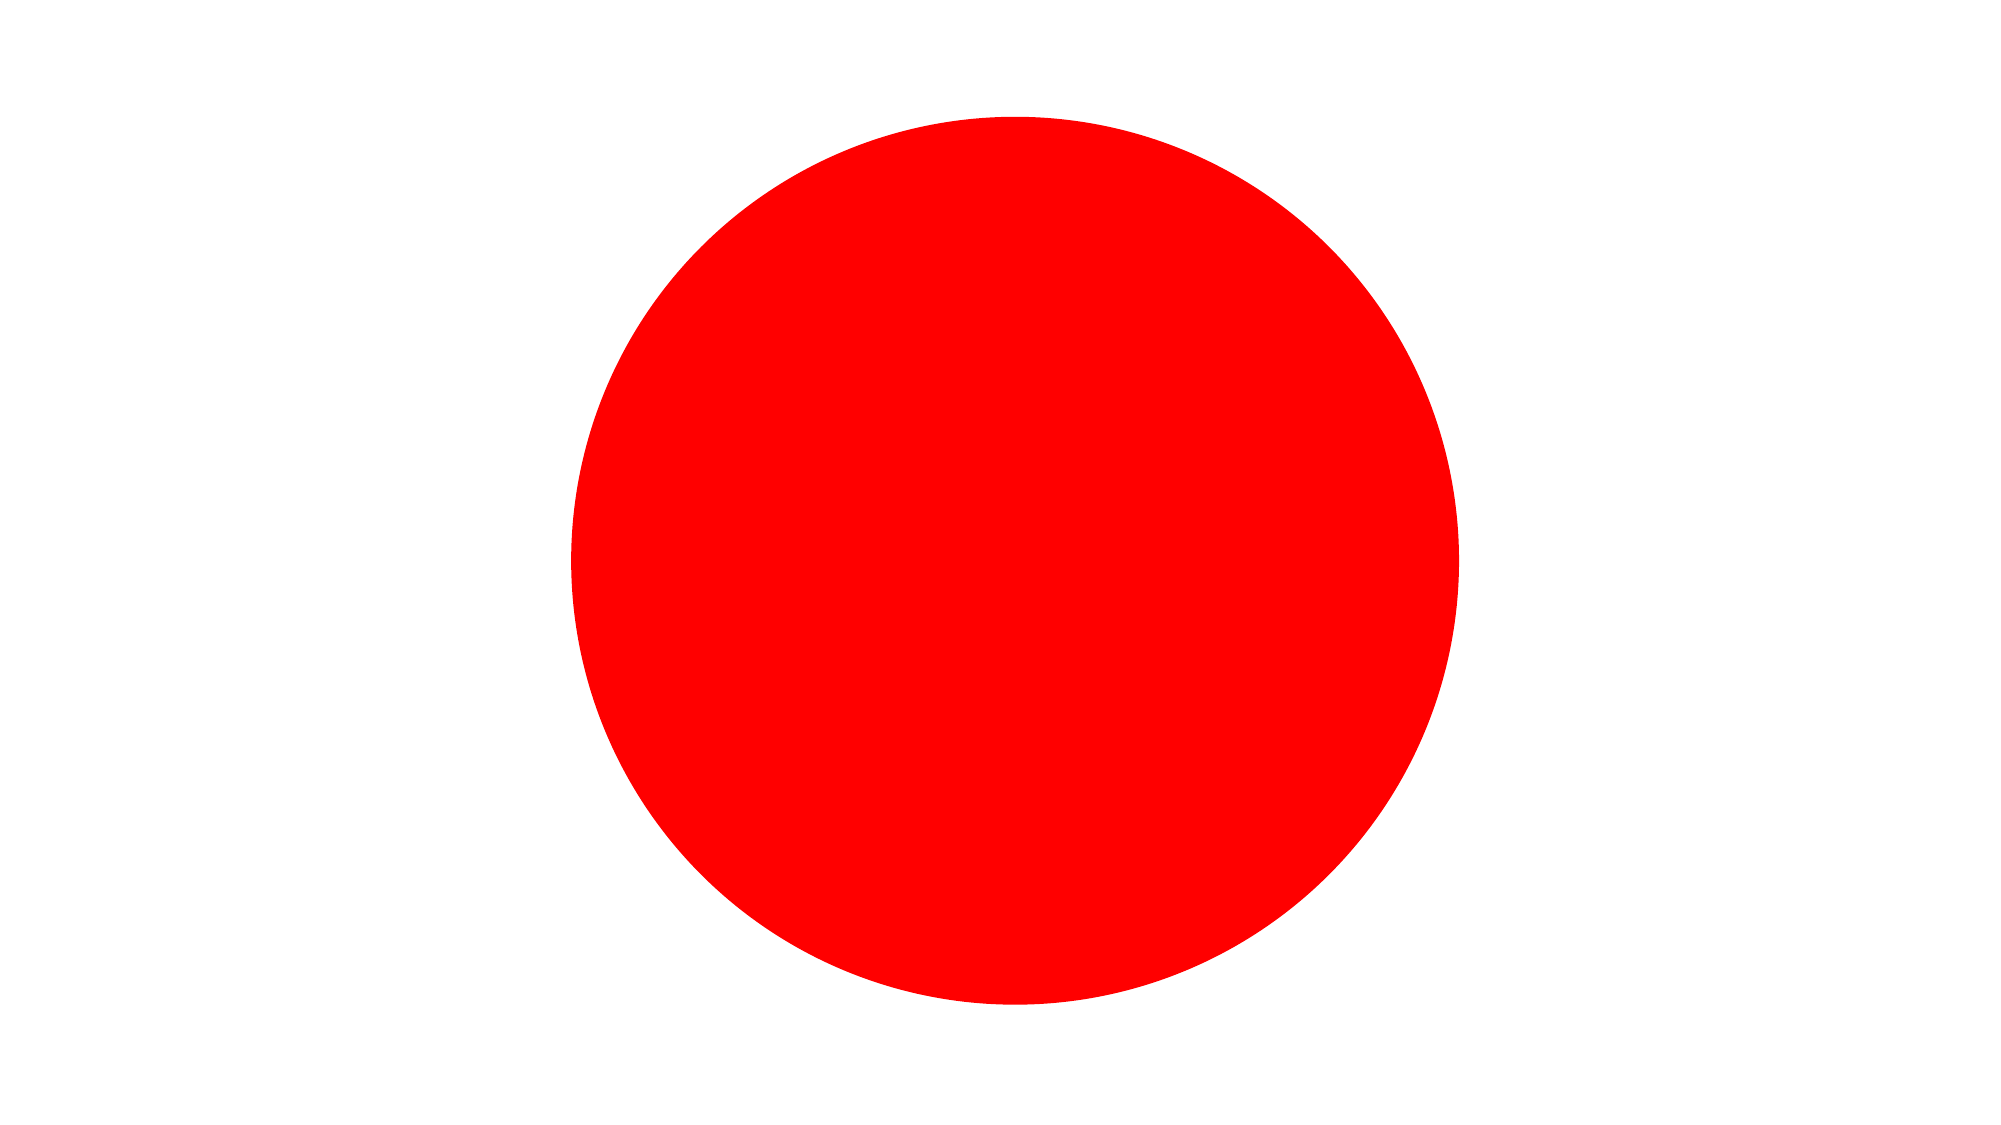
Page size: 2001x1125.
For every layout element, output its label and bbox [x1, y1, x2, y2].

text_box [571, 116, 1460, 1005]
